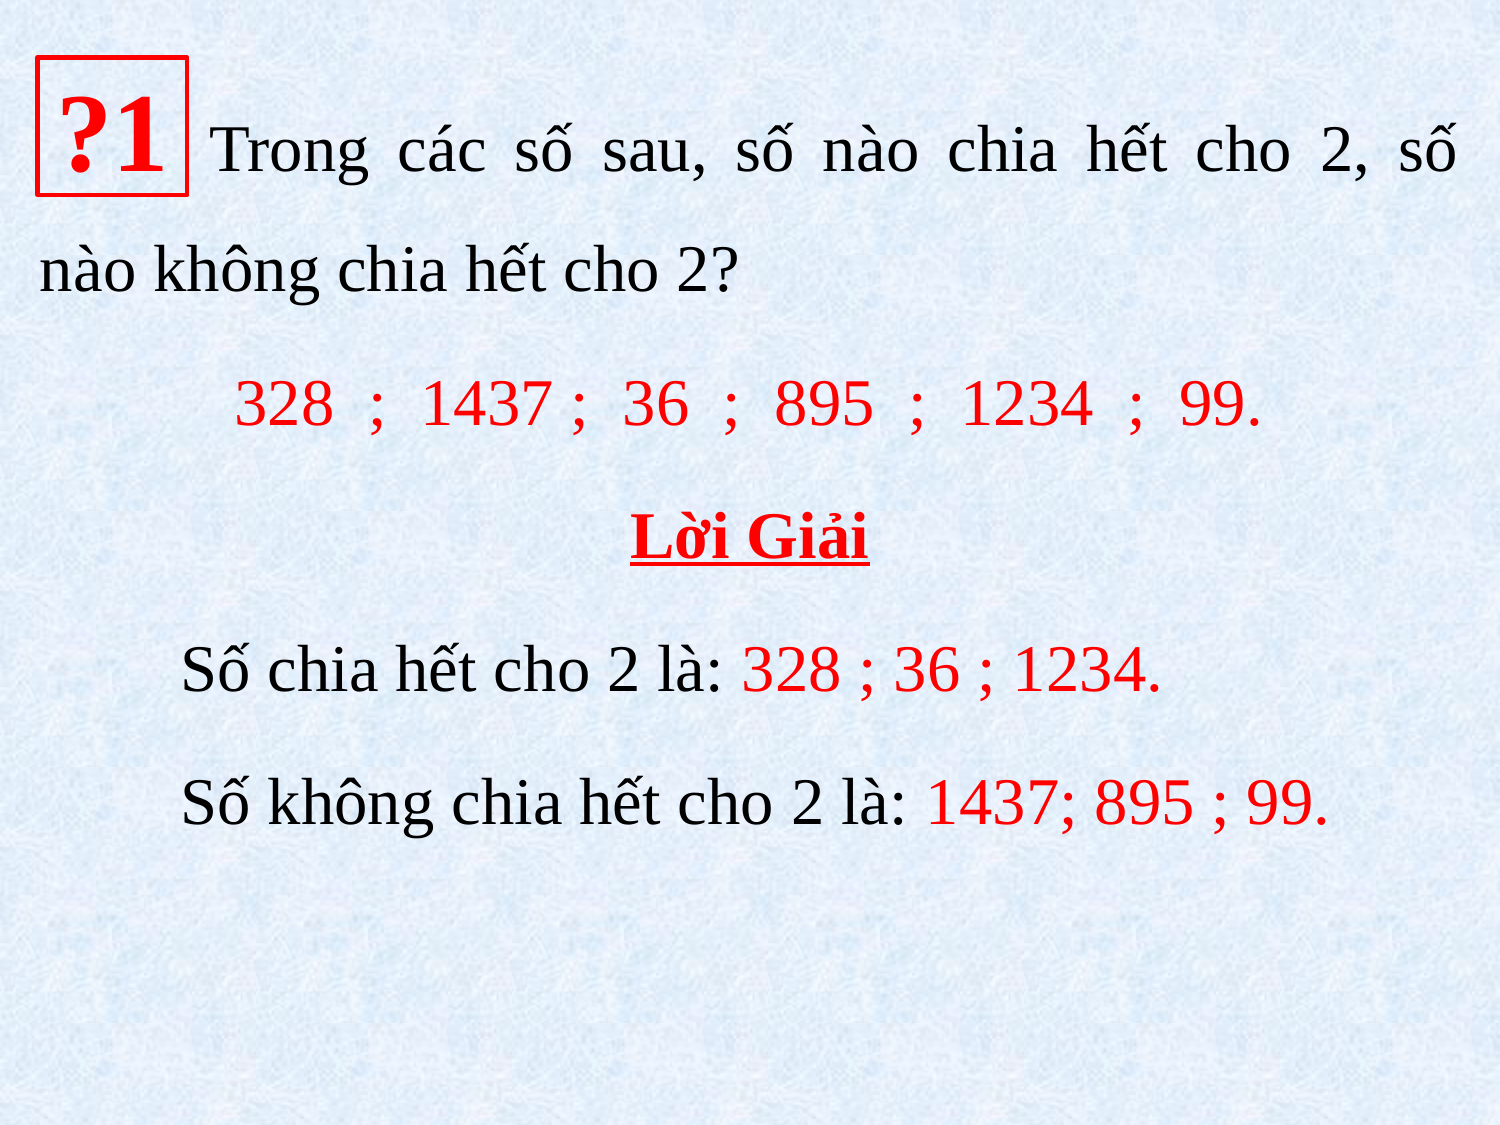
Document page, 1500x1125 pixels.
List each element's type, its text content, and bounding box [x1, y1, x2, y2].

text_box ?1 [35, 55, 189, 197]
list Trong các số sau, số nào chia hết cho 2, số nào không chia hết cho 2? 328 ; 1437 ; 36 ; 895 ; 1234 ; 99. Lời Giải Số chia hết cho 2 là: 328 ; 36 ; 1234. Số không chia hết cho 2 là: 1437; 895 ; 99. [24, 57, 1475, 1025]
